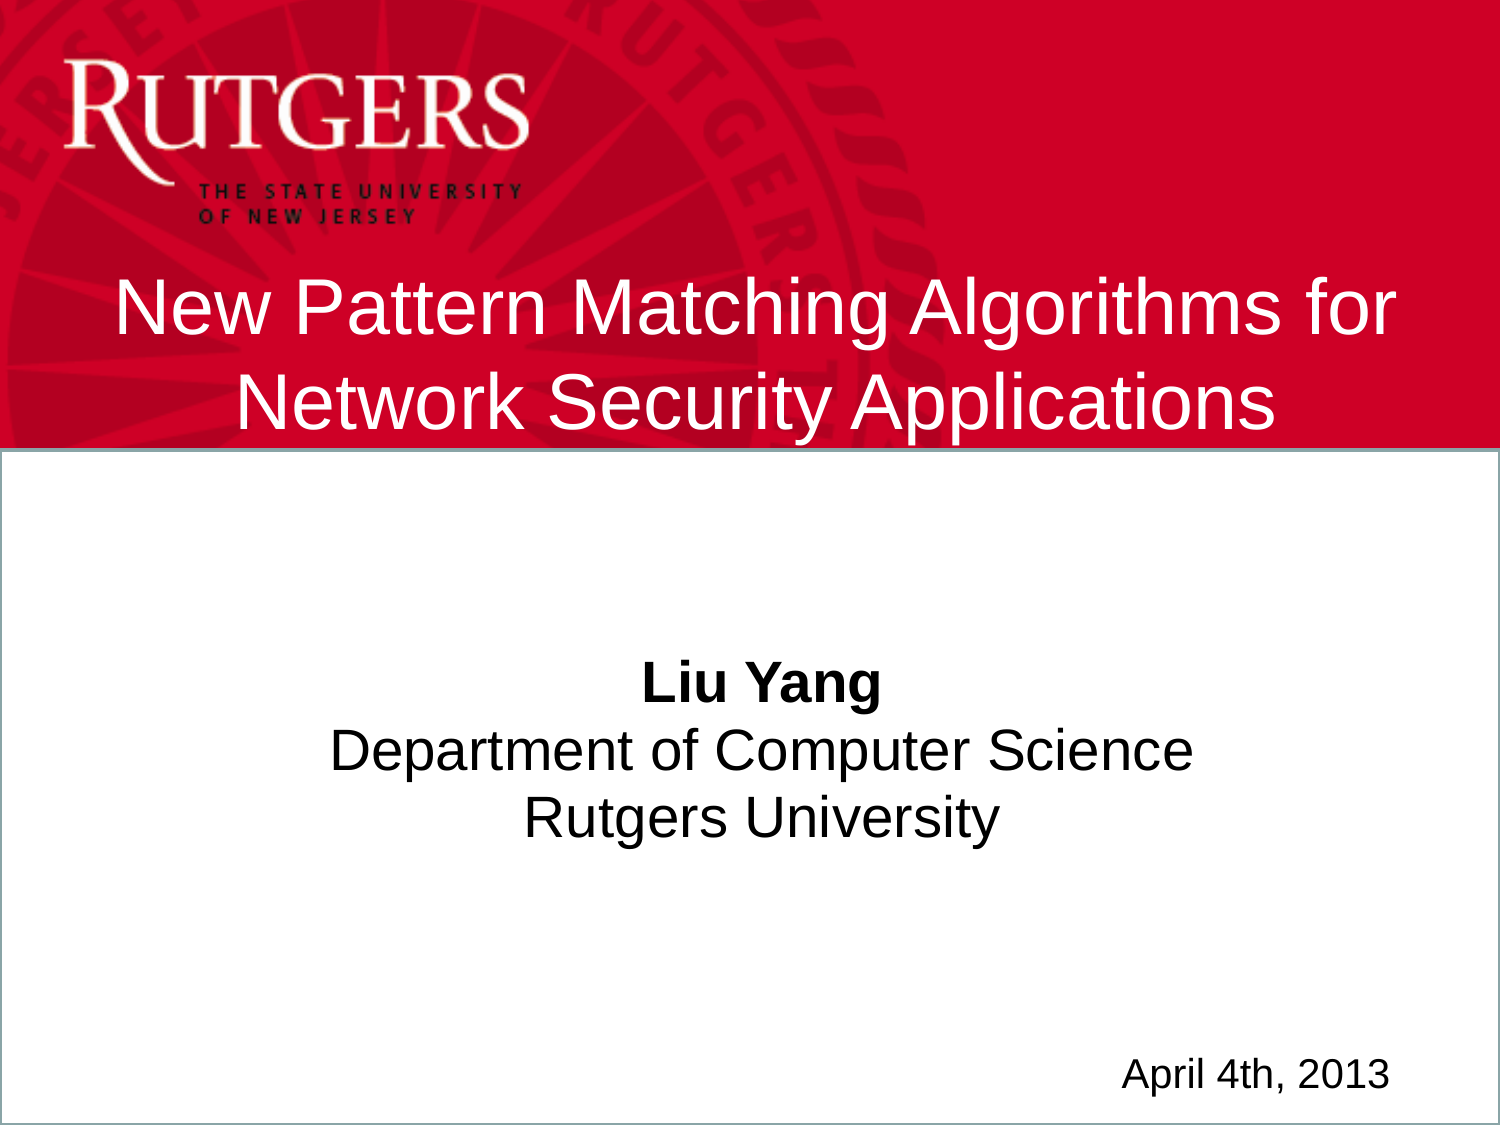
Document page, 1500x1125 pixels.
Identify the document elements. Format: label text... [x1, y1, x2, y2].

text_box April 4th, 2013 [1024, 1039, 1488, 1104]
picture [0, 0, 1500, 448]
subtitle Liu Yang Department of Computer Science Rutgers University [212, 649, 1313, 976]
text_box [0, 448, 1500, 1125]
title New Pattern Matching Algorithms for Network Security Applications [49, 174, 1463, 526]
